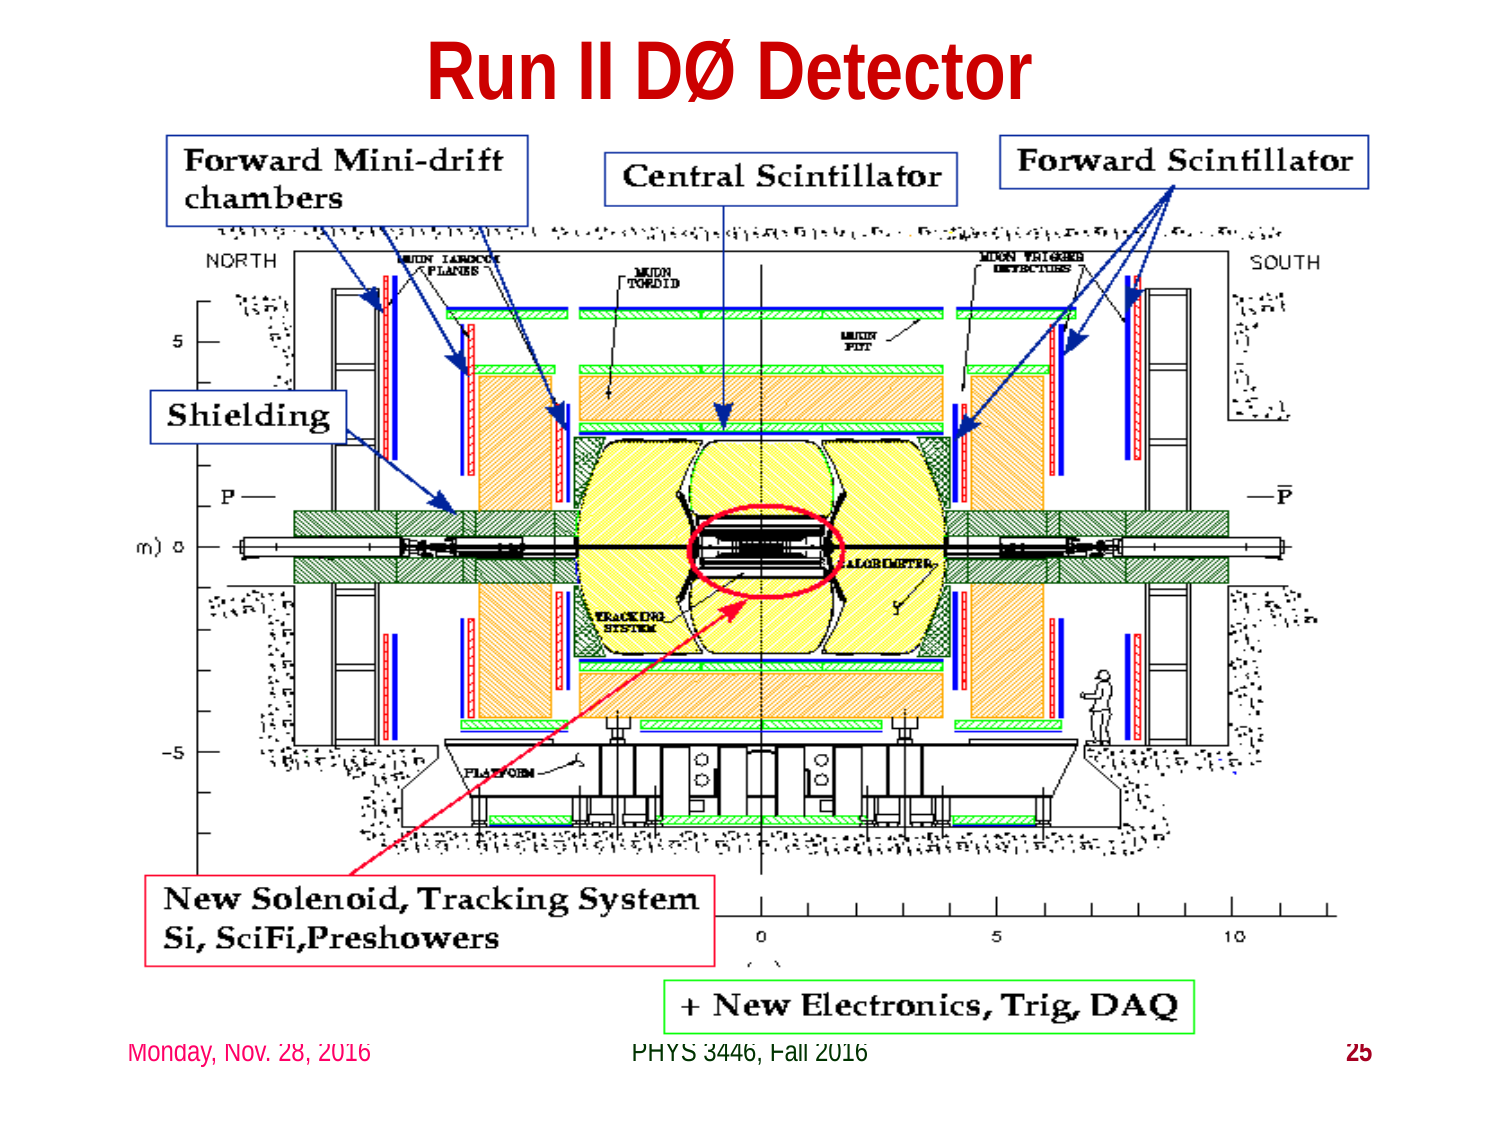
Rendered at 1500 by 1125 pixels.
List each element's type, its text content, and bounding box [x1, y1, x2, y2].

footer PHYS 3446, Fall 2016 [512, 1044, 988, 1100]
slide_number 25 [1074, 1025, 1388, 1100]
picture [124, 110, 1376, 1044]
title Run II DØ Detector [112, 0, 1388, 125]
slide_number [112, 1025, 463, 1100]
